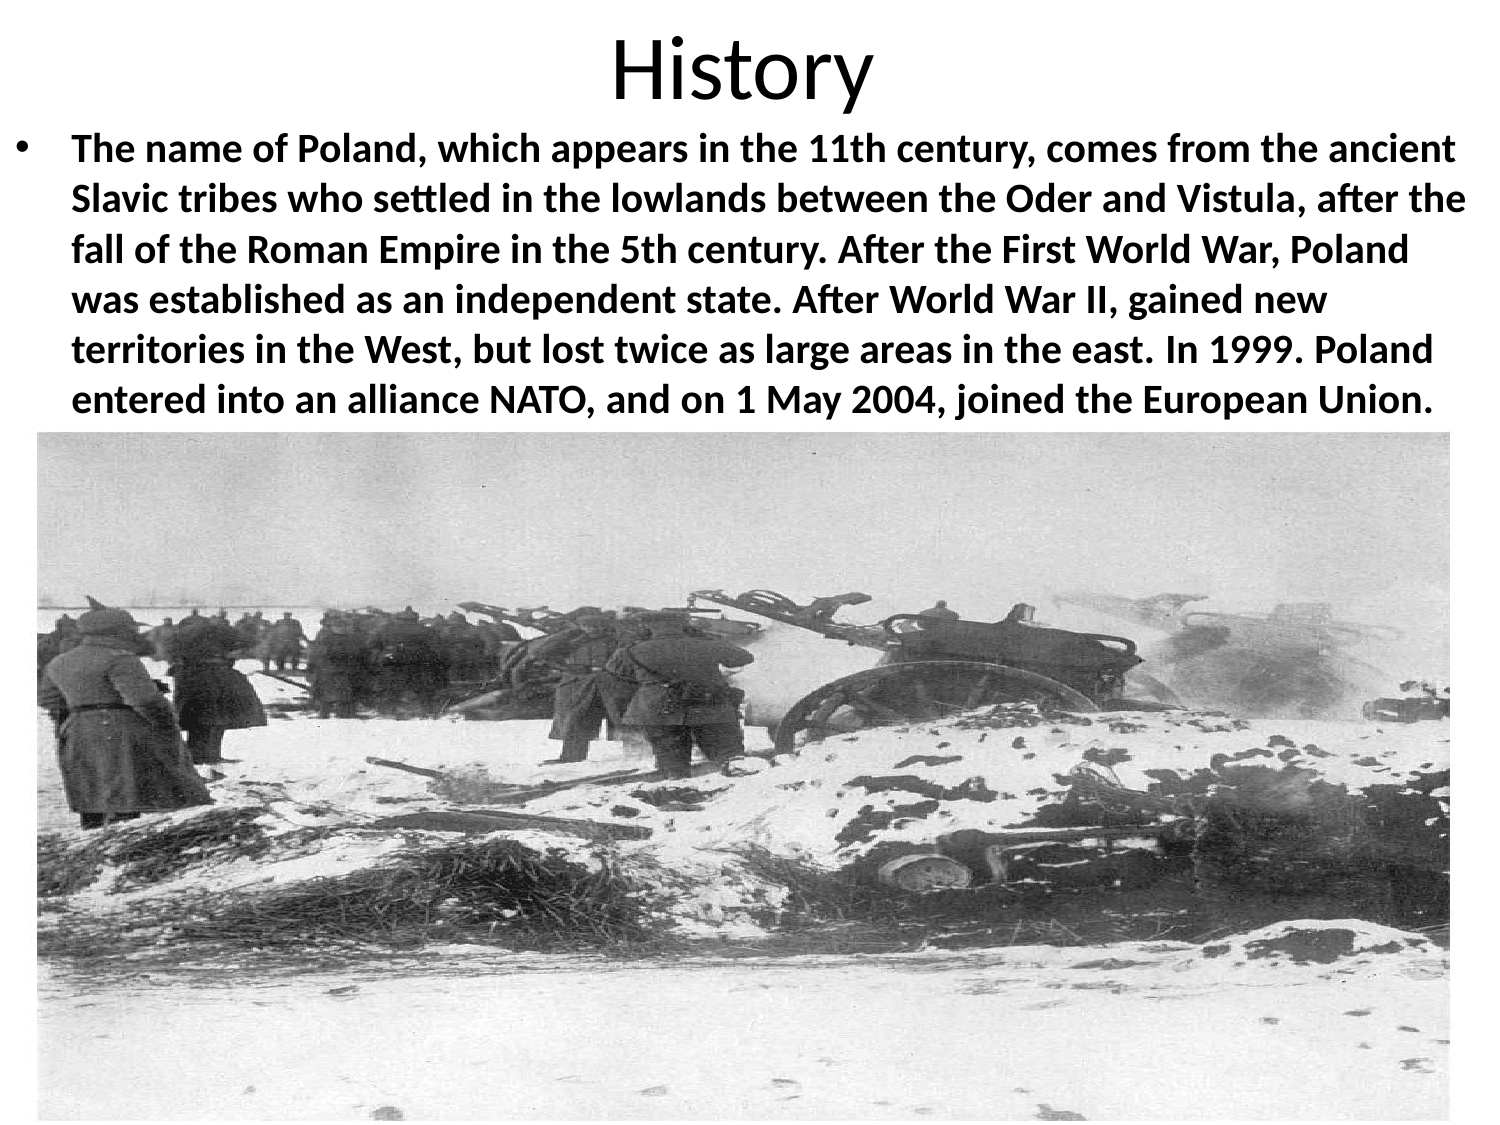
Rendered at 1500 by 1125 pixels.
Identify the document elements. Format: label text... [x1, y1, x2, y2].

picture [29, 427, 1459, 1125]
list The name of Poland, which appears in the 11th century, comes from the ancient Slavic tribes who settled in the lowlands between the Oder and Vistula, after the fall of the Roman Empire in the 5th century. After the First World War, Poland was established as an independent state. After World War II, gained new territories in the West, but lost twice as large areas in the east. In 1999. Poland entered into an alliance NATO, and on 1 May 2004, joined the European Union. [0, 113, 1500, 1005]
title History [154, 0, 1353, 113]
